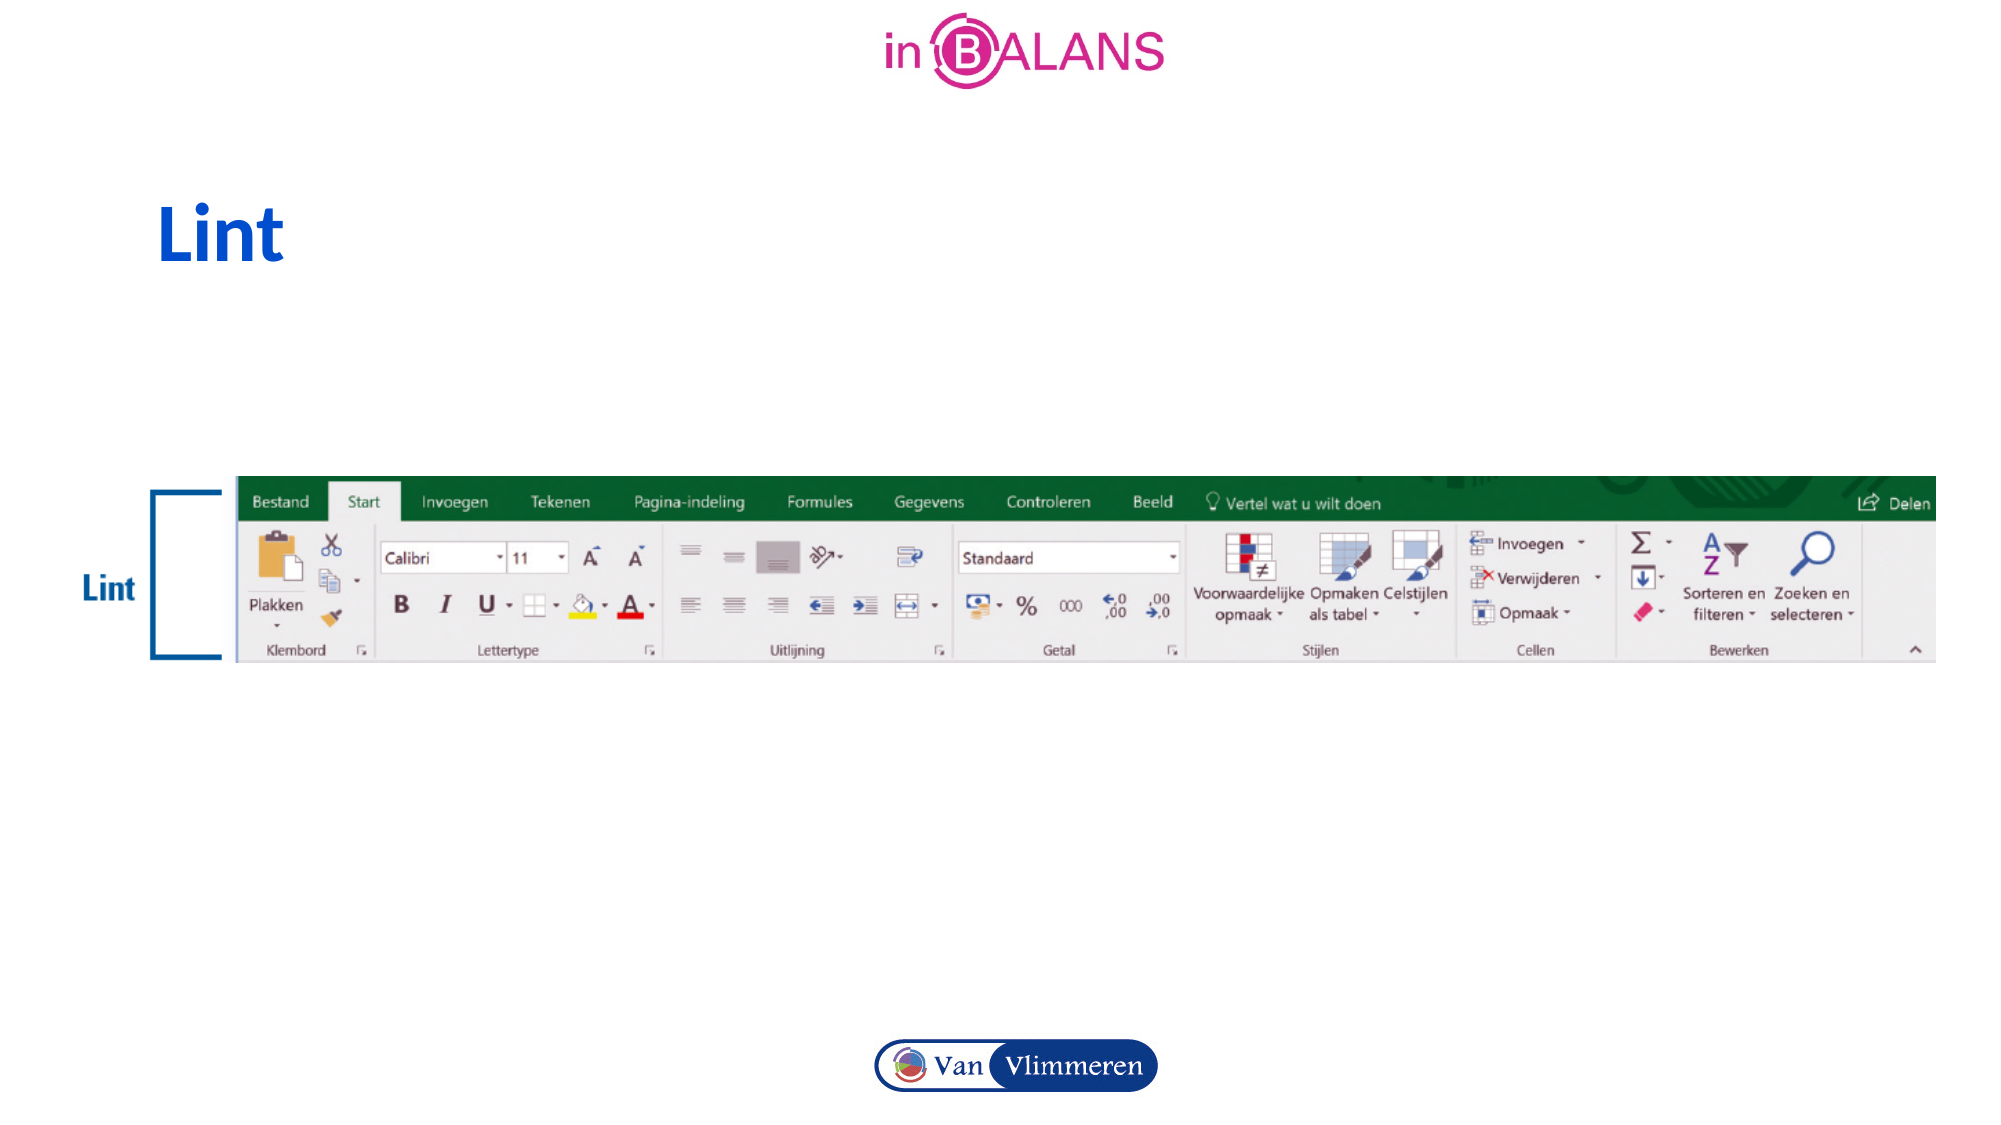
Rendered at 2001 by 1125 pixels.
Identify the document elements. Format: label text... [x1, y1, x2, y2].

text_box Lint [142, 155, 1756, 476]
picture [866, 0, 1174, 98]
picture [0, 476, 1936, 663]
picture [866, 1025, 1163, 1103]
